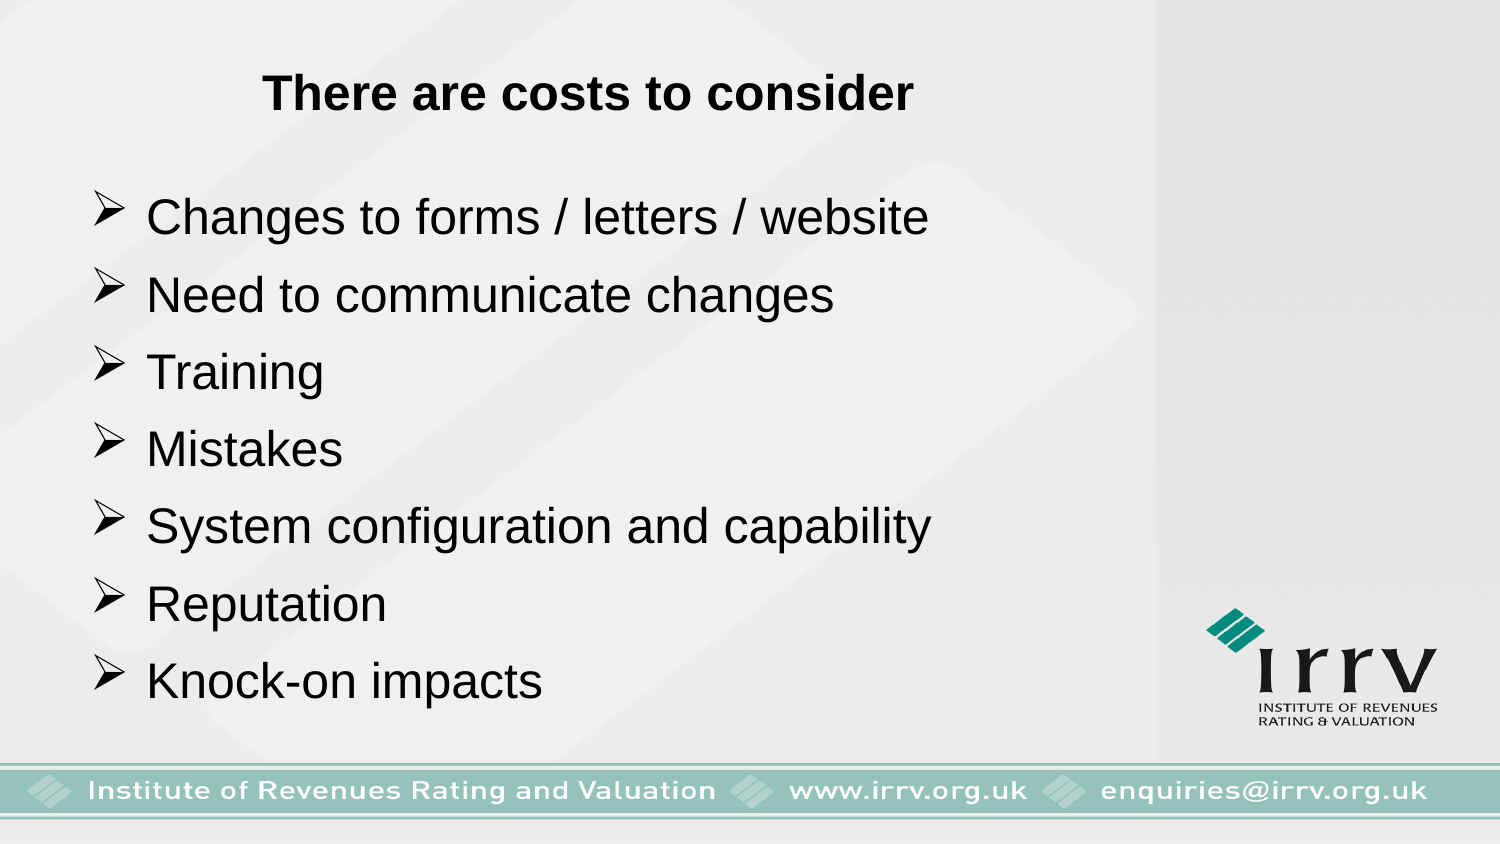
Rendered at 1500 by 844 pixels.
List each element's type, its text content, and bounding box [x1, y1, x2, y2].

text_box There are costs to consider Changes to forms / letters / website Need to communicate changes Training Mistakes System configuration and capability Reputation Knock-on impacts [74, 52, 1103, 794]
picture [0, 0, 1500, 844]
